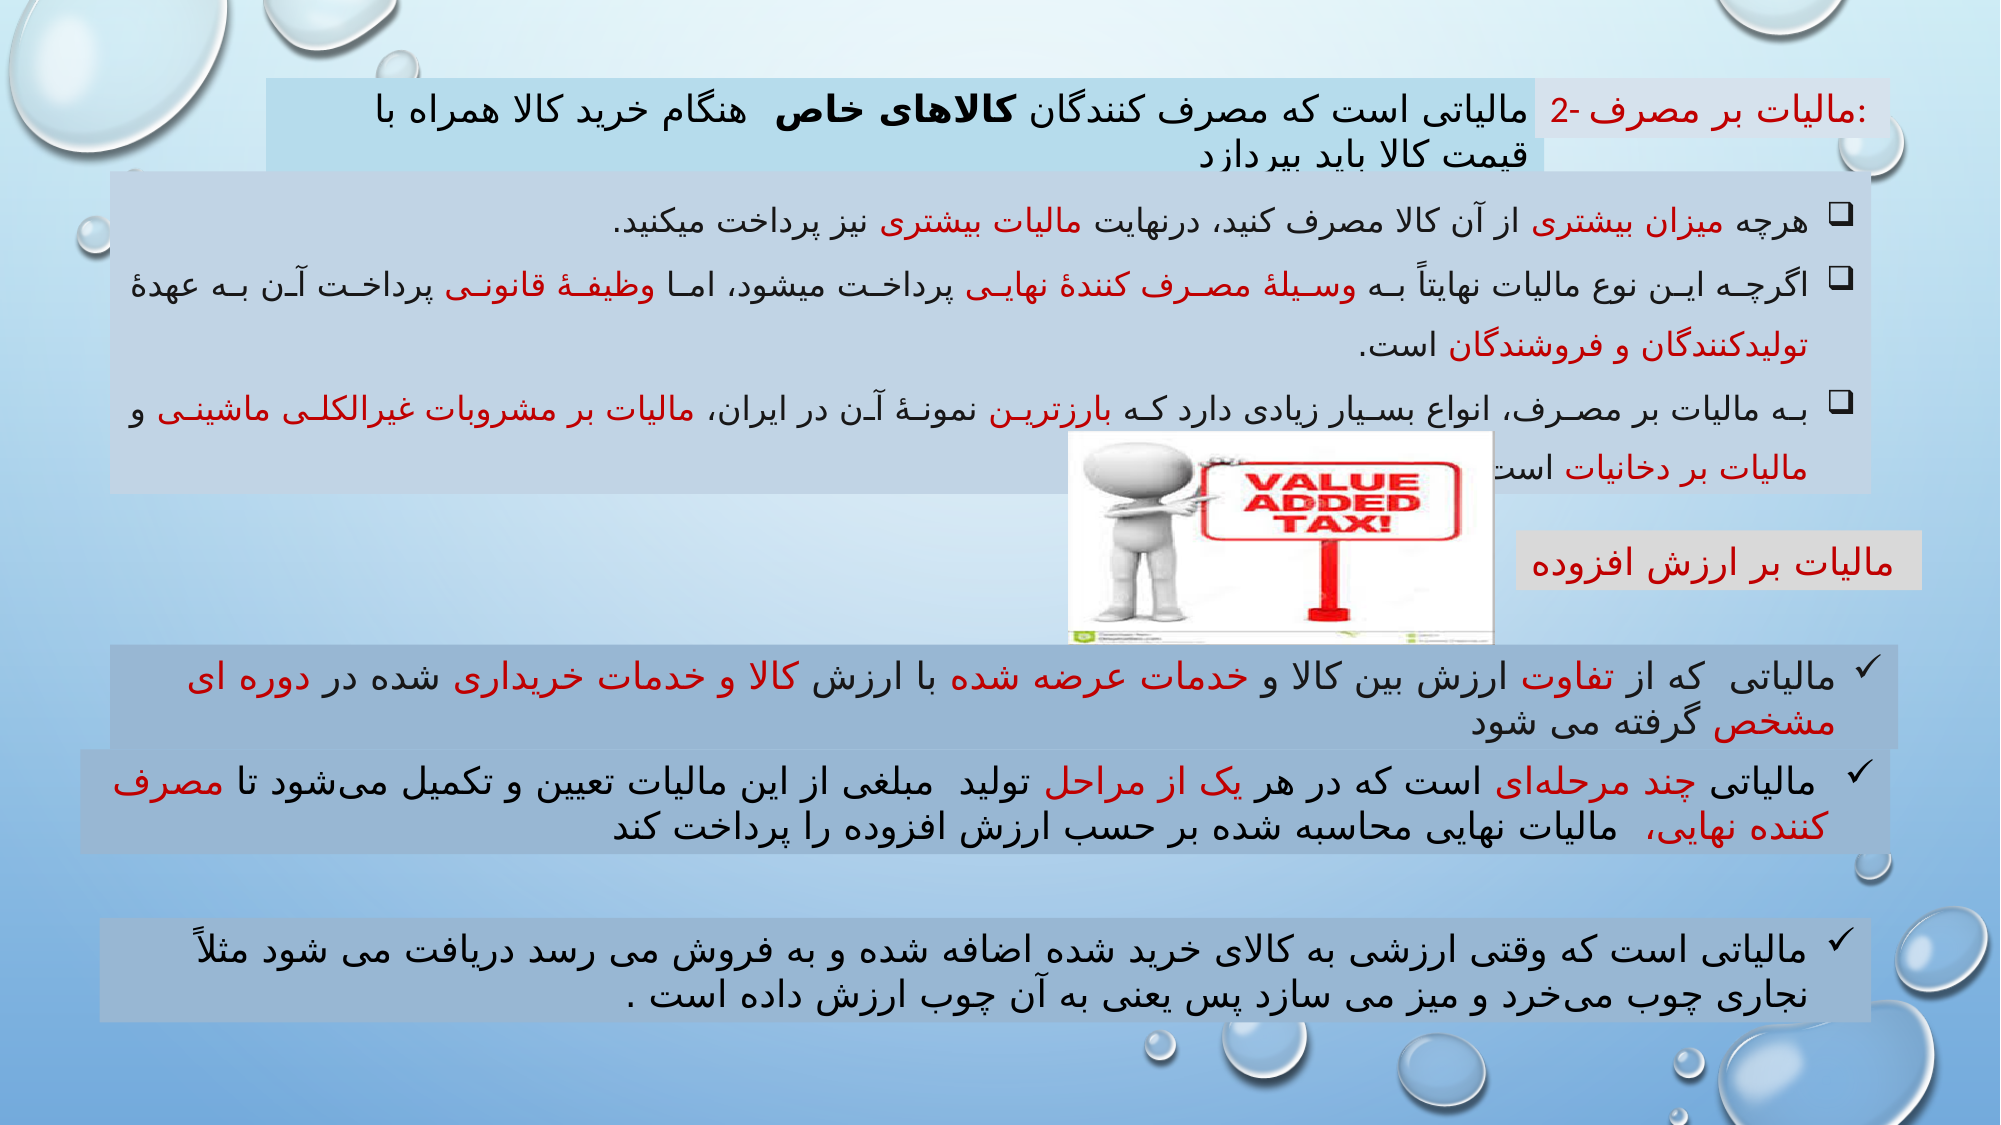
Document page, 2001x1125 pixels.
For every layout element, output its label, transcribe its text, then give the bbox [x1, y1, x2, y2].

picture [0, 0, 2000, 1125]
text_box مالیاتی که از تفاوت ارزش بین کالا و خدمات عرضه شده با ارزش کالا و خدمات خریداری شده در دوره ای مشخص گرفته می شود [110, 644, 1899, 750]
text_box مالیاتی است که مصرف کنندگان کالاهای خاص هنگام خرید کالا همراه با قیمت کالا باید بپردازد [266, 78, 1545, 171]
text_box مالیاتی چند مرحله‌ای است که در هر یک از مراحل تولید مبلغی از این مالیات تعیین و تکمیل می‌شود تا مصرف کننده نهایی، مالیات نهایی محاسبه شده بر حسب ارزش افزوده را پرداخت کند [80, 749, 1891, 855]
text_box 2- مالیات بر مصرف: [1535, 78, 1891, 138]
text_box مالیات بر ارزش افزوده [1516, 530, 1922, 591]
text_box مالیاتی است که وقتی ارزشی به کالای خرید شده اضافه شده و به فروش می رسد دریافت می شود مثلاً نجاری چوب می‌خرد و میز می سازد پس یعنی به آن چوب ارزش داده است . [99, 917, 1872, 1023]
text_box هرچه میزان بیشتری از آن کالا مصرف کنید، درنهایت مالیات بیشتری نیز پرداخت میکنید. اگرچه این نوع مالیات نهایتاً به وسیلۀ مصرف کنندۀ نهایی پرداخت میشود، اما وظیفۀ قانونی پرداخت آن به عهدۀ تولیدکنندگان و فروشندگان است. به مالیات بر مصرف، انواع بسیار زیادی دارد که بارزترین نمونۀ آن در ایران، مالیات بر مشروبات غیرالکلی ماشینی و مالیات بر دخانیات است. [110, 171, 1872, 494]
